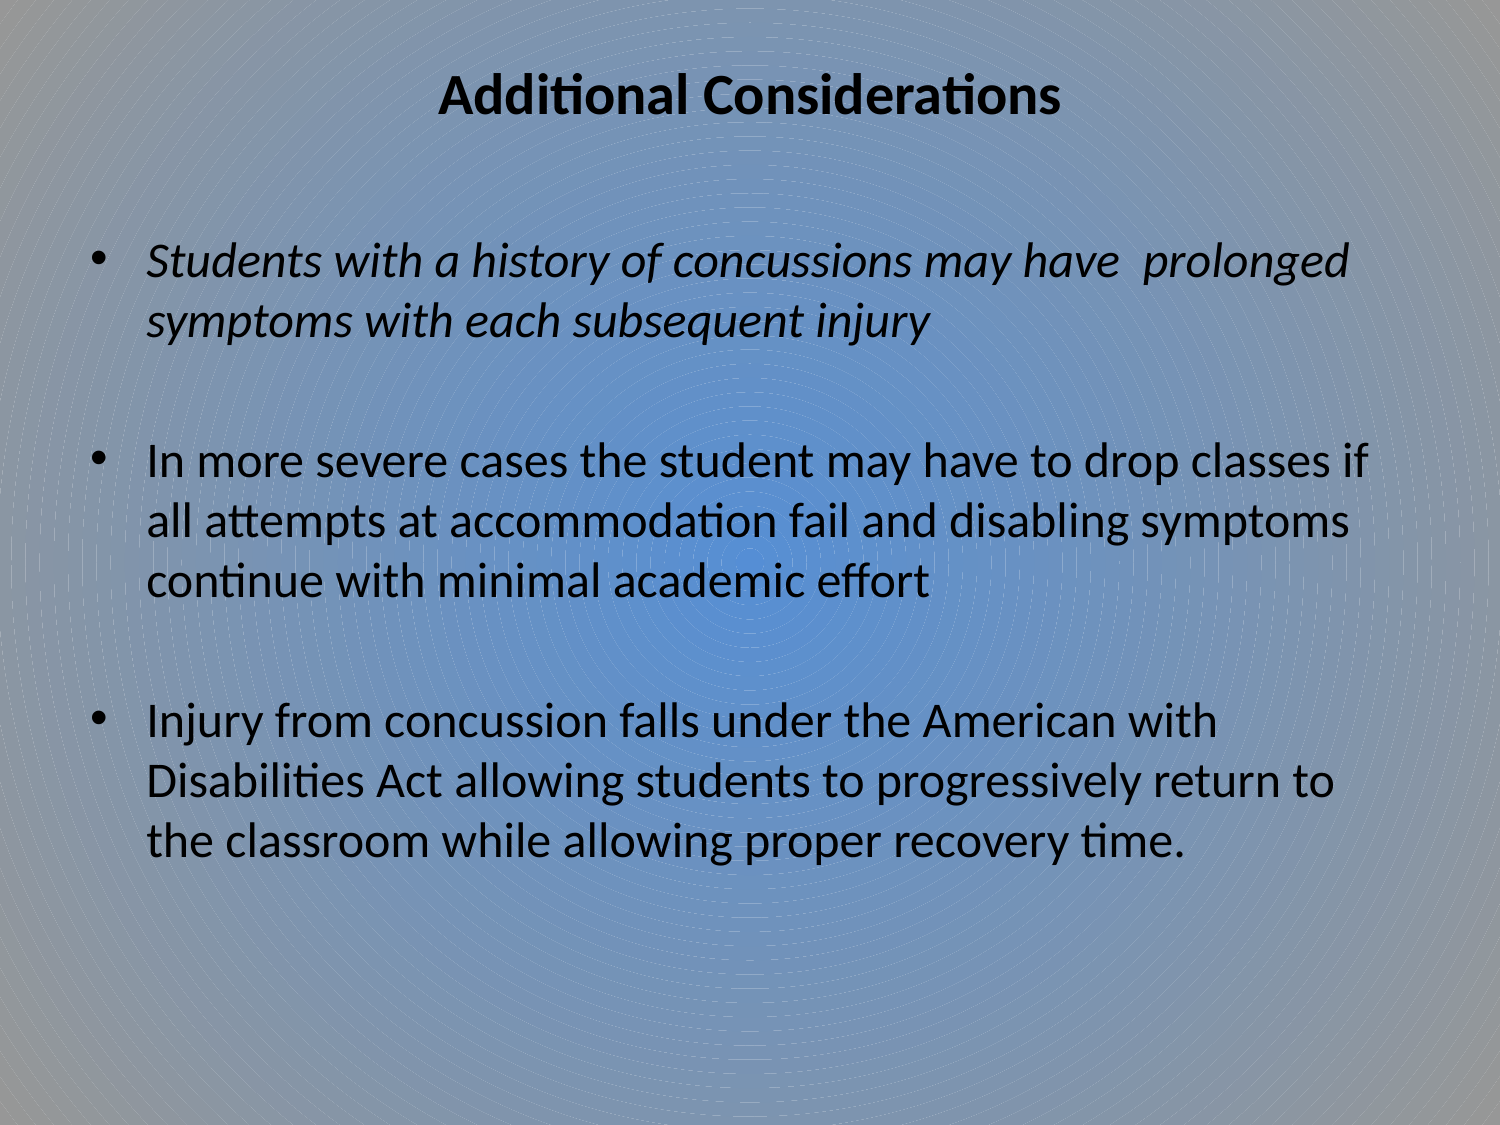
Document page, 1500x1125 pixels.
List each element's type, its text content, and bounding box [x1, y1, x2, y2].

title Additional Considerations [75, 45, 1425, 138]
list Students with a history of concussions may have prolonged symptoms with each subsequent injury In more severe cases the student may have to drop classes if all attempts at accommodation fail and disabling symptoms continue with minimal academic effort Injury from concussion falls under the American with Disabilities Act allowing students to progressively return to the classroom while allowing proper recovery time. [75, 149, 1425, 1075]
